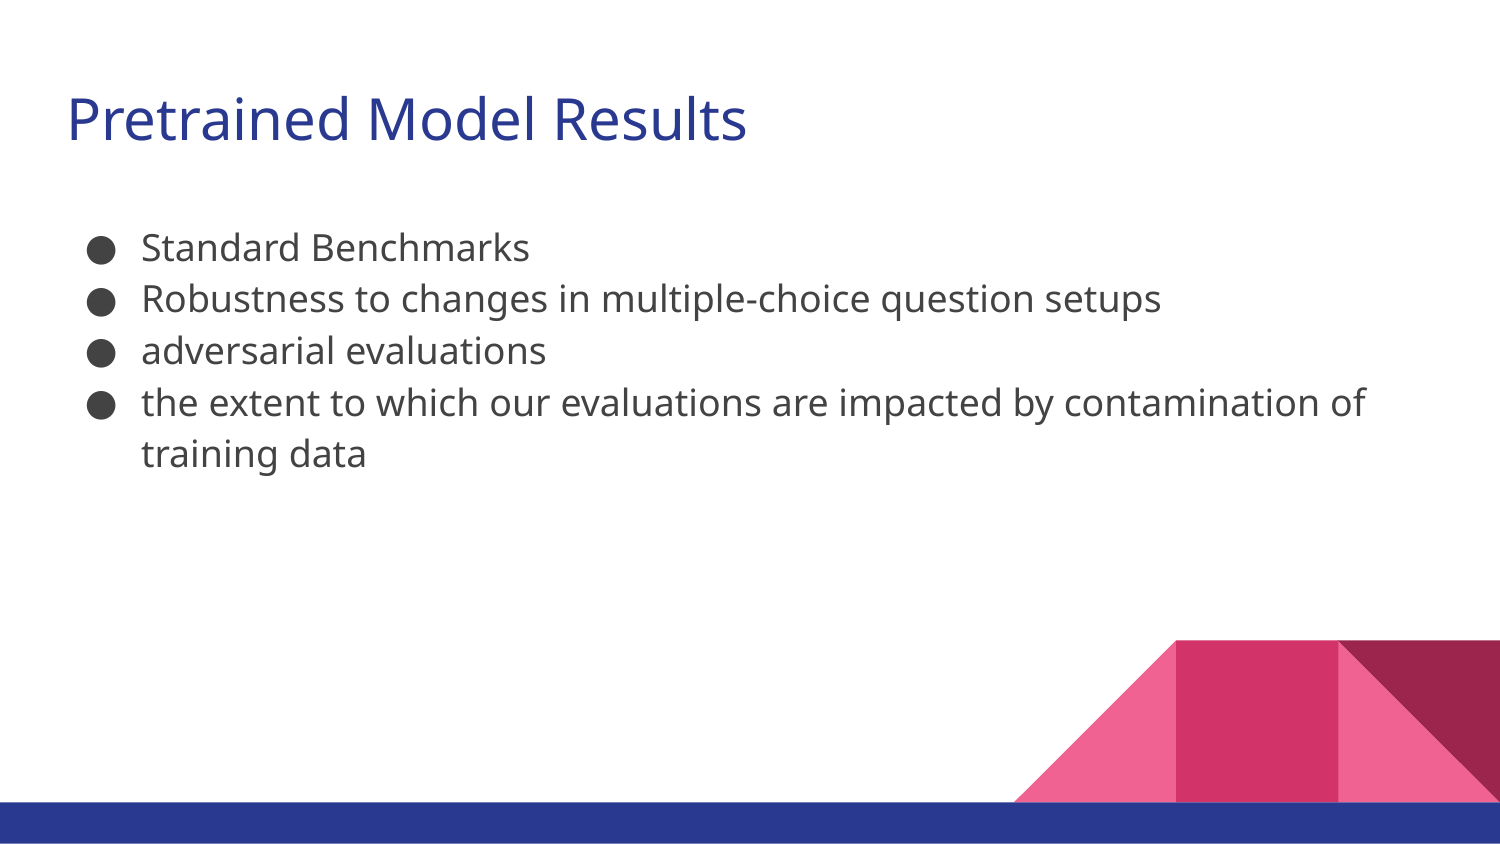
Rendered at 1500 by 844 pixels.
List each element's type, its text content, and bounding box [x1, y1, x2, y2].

title Pretrained Model Results [51, 67, 1449, 167]
list Standard Benchmarks Robustness to changes in multiple-choice question setups adversarial evaluations the extent to which our evaluations are impacted by contamination of training data [51, 201, 1449, 750]
